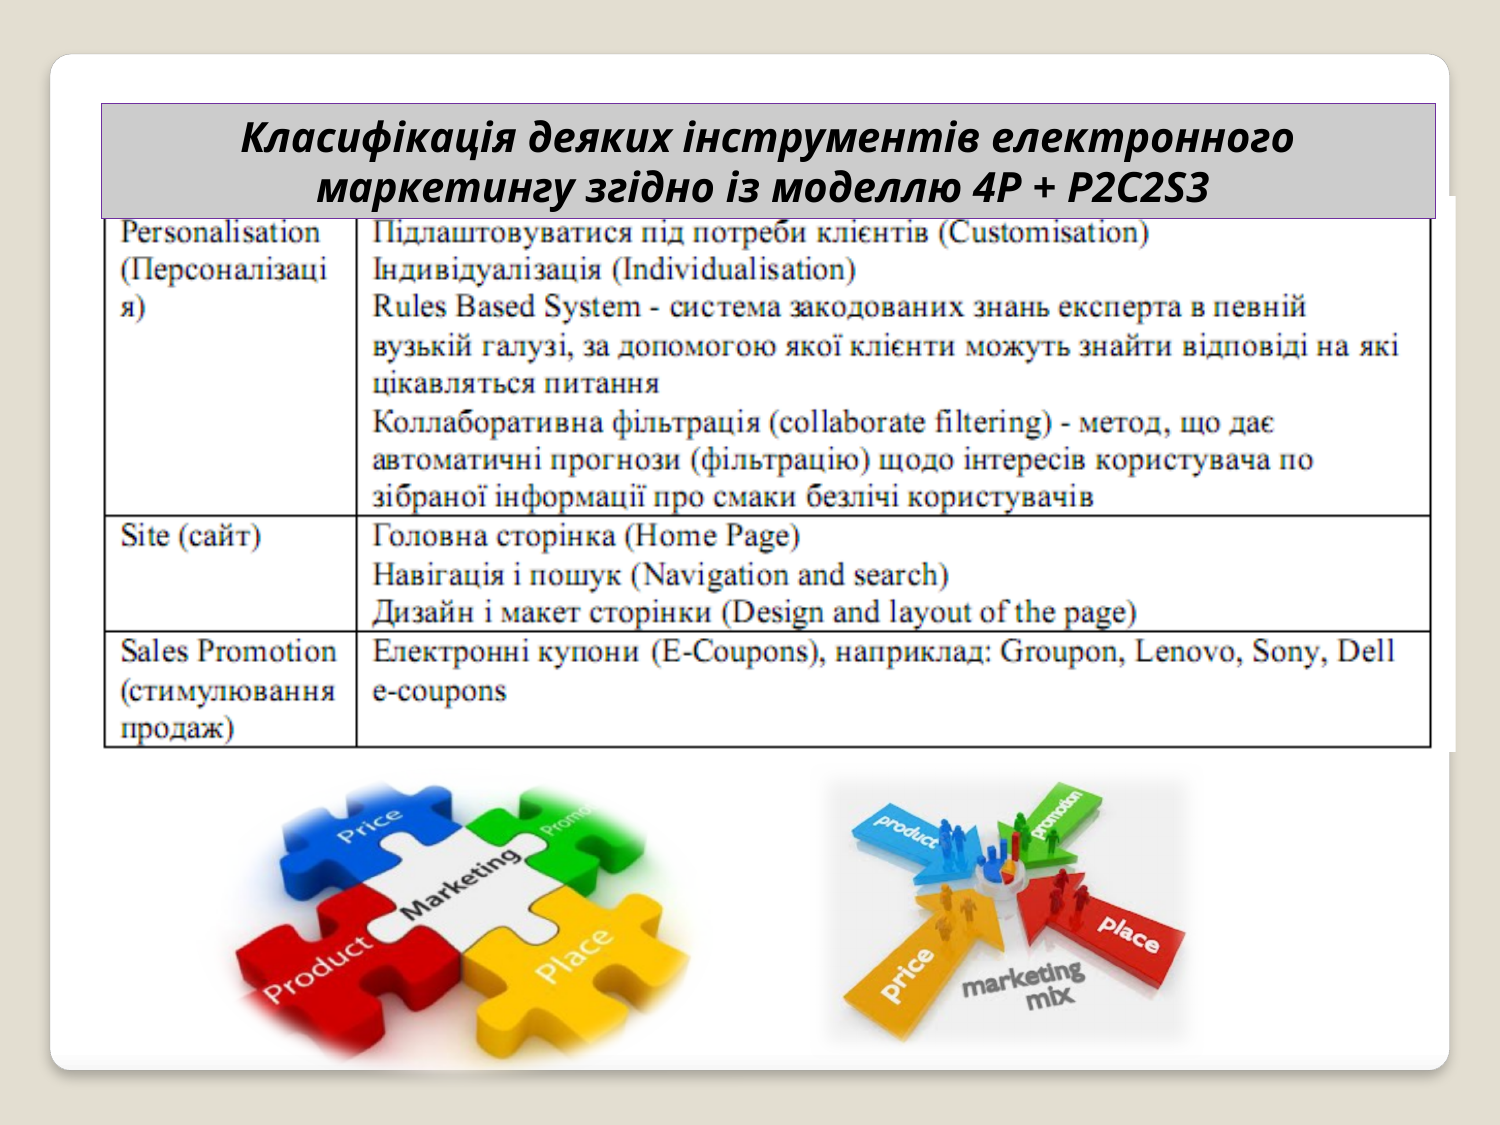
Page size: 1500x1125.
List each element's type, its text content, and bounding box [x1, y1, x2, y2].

picture [194, 767, 715, 1090]
picture [100, 196, 1456, 752]
picture [808, 762, 1205, 1060]
text_box Класифікація деяких інструментів електронного маркетингу згідно із моделлю 4P + P2C2S3 [101, 103, 1436, 195]
